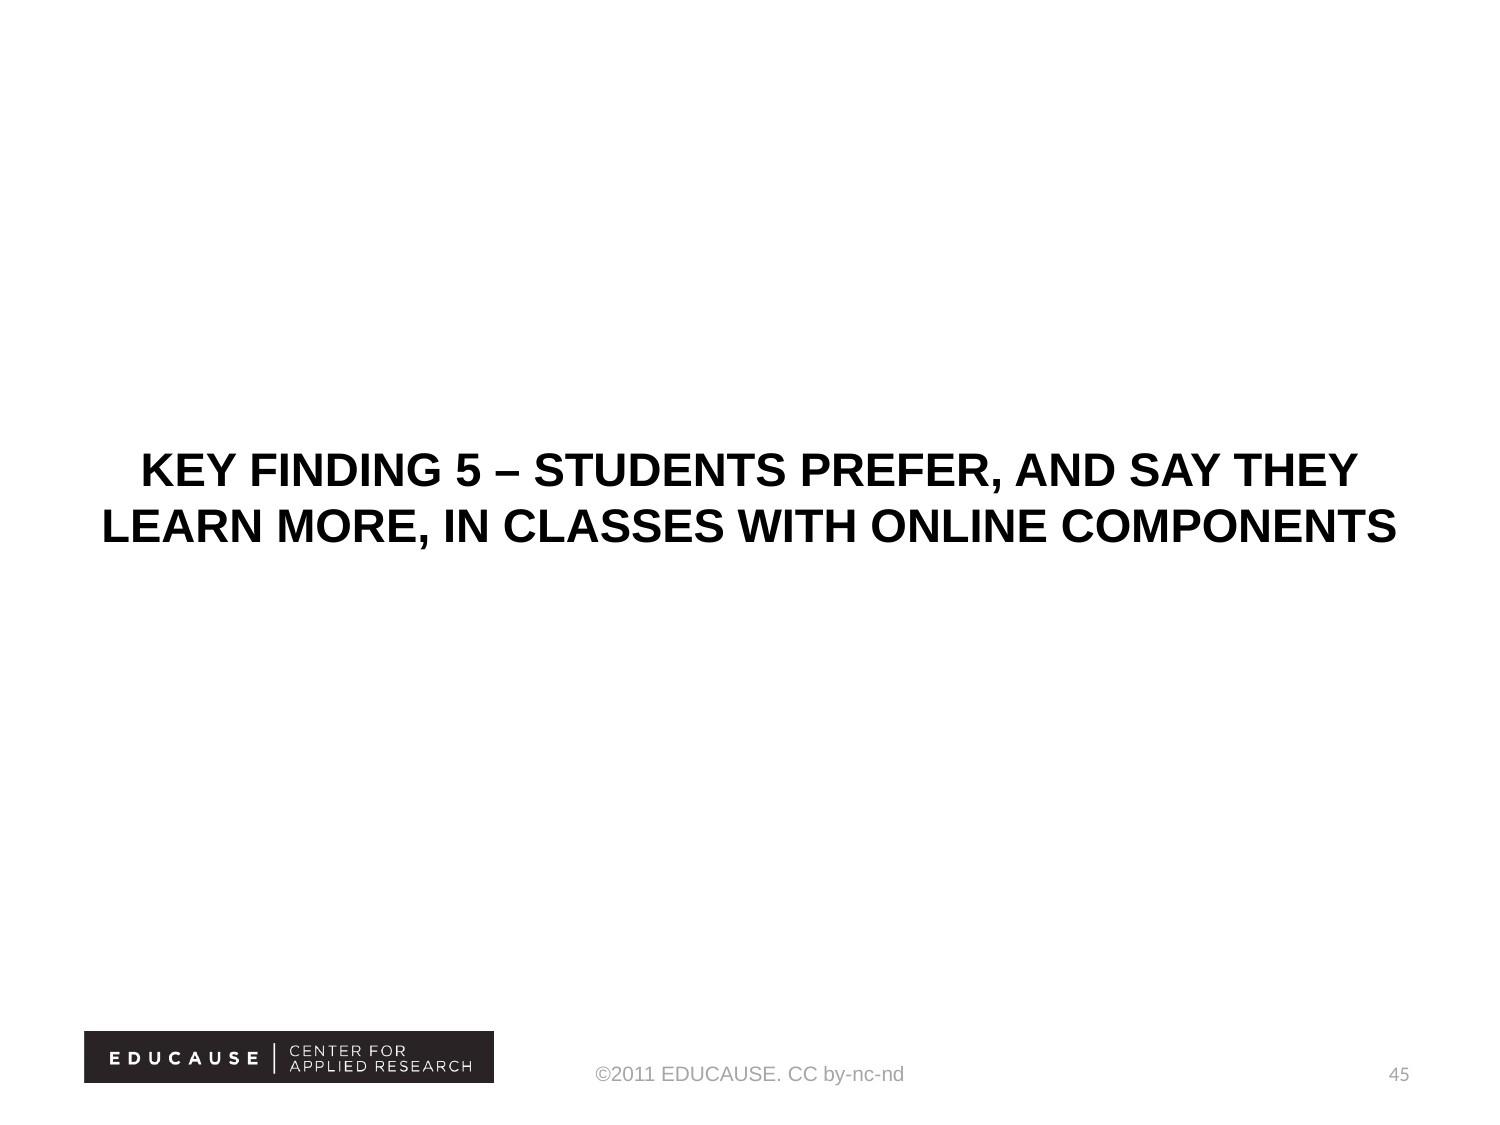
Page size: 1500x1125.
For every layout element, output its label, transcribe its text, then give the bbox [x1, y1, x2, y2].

title Key finding 5 – students prefer, and say they learn more, in classes with online components [62, 372, 1438, 560]
footer ©2011 EDUCAUSE. CC by-nc-nd [512, 1042, 988, 1103]
picture [84, 1031, 494, 1083]
slide_number 45 [1074, 1042, 1425, 1103]
